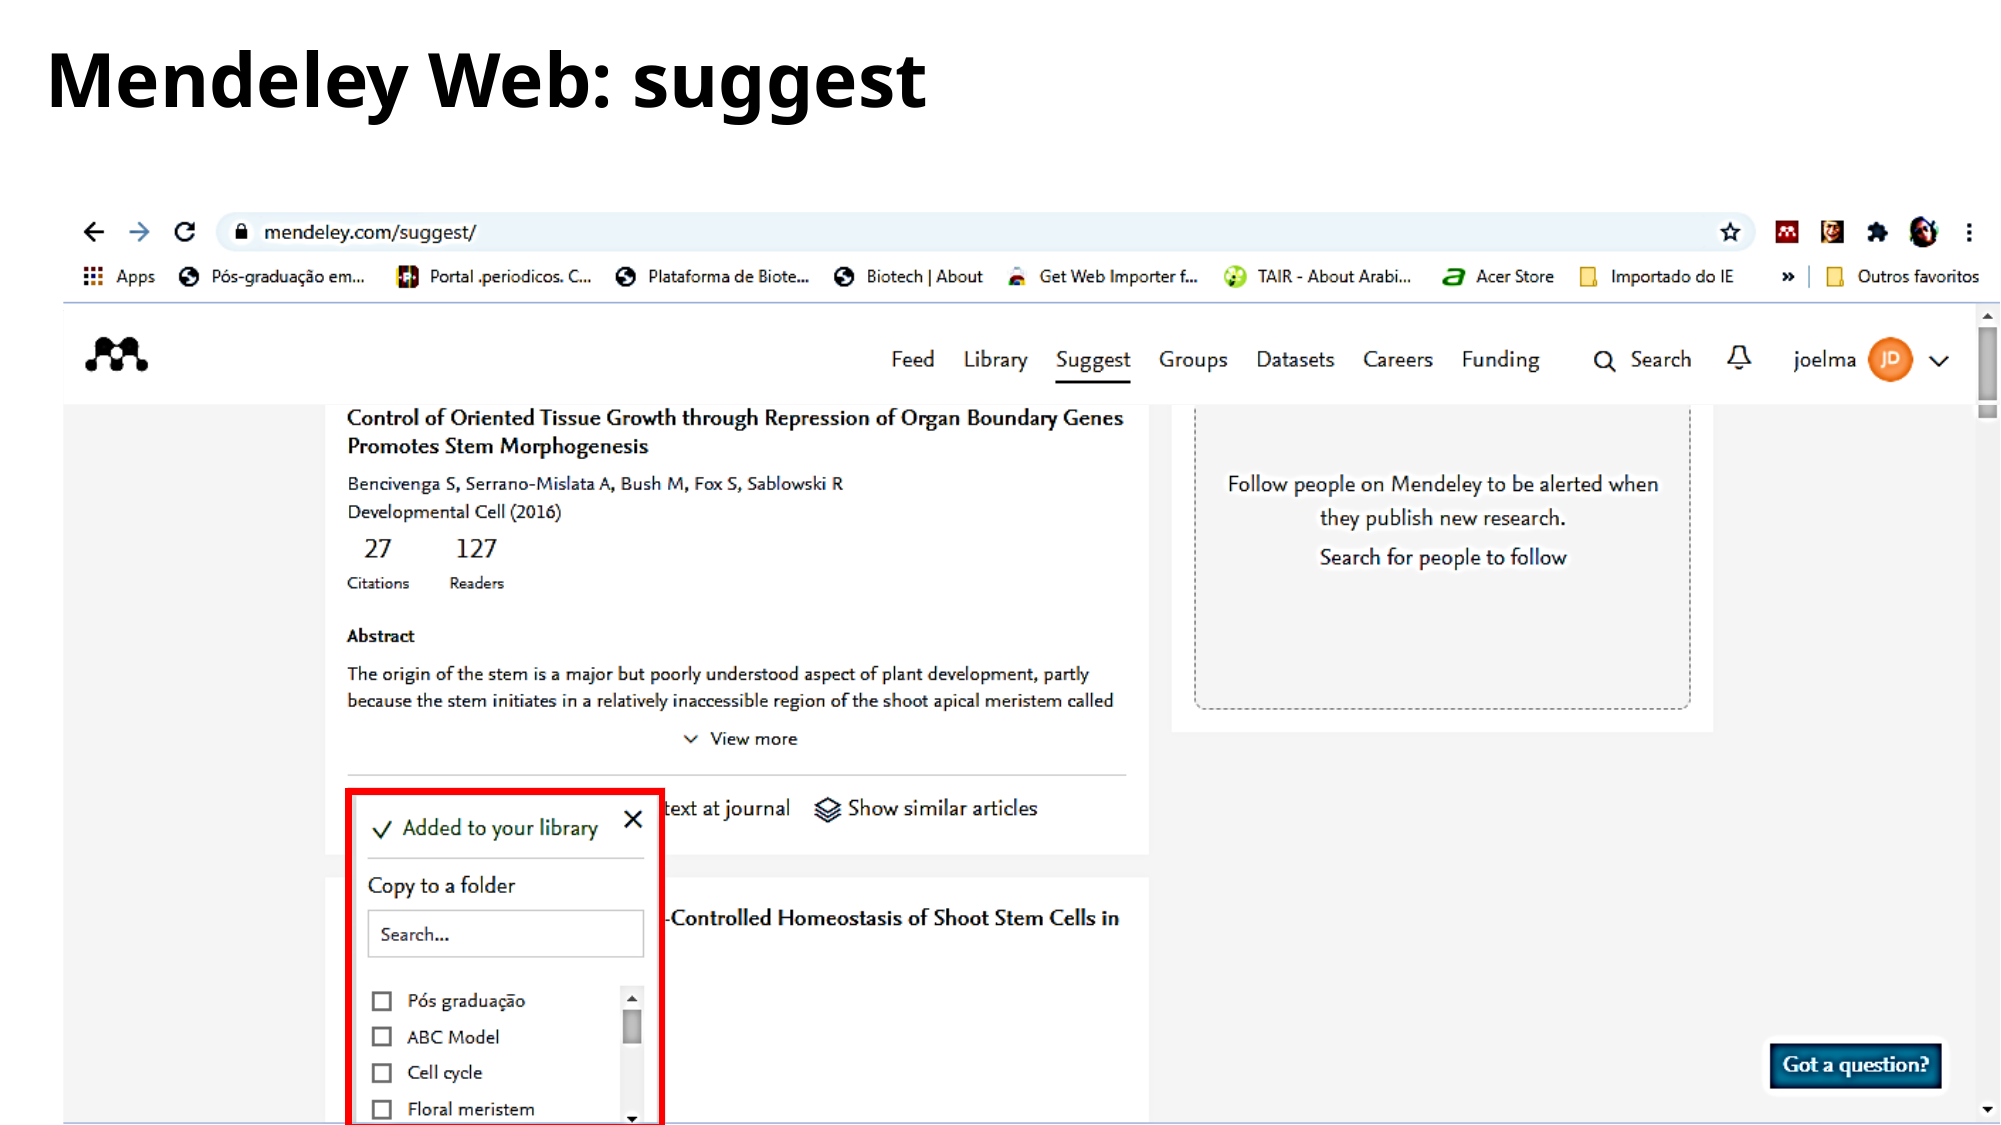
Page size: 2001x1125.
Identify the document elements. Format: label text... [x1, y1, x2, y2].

text_box Mendeley Web: suggest [30, 24, 957, 220]
picture [63, 212, 2000, 1125]
